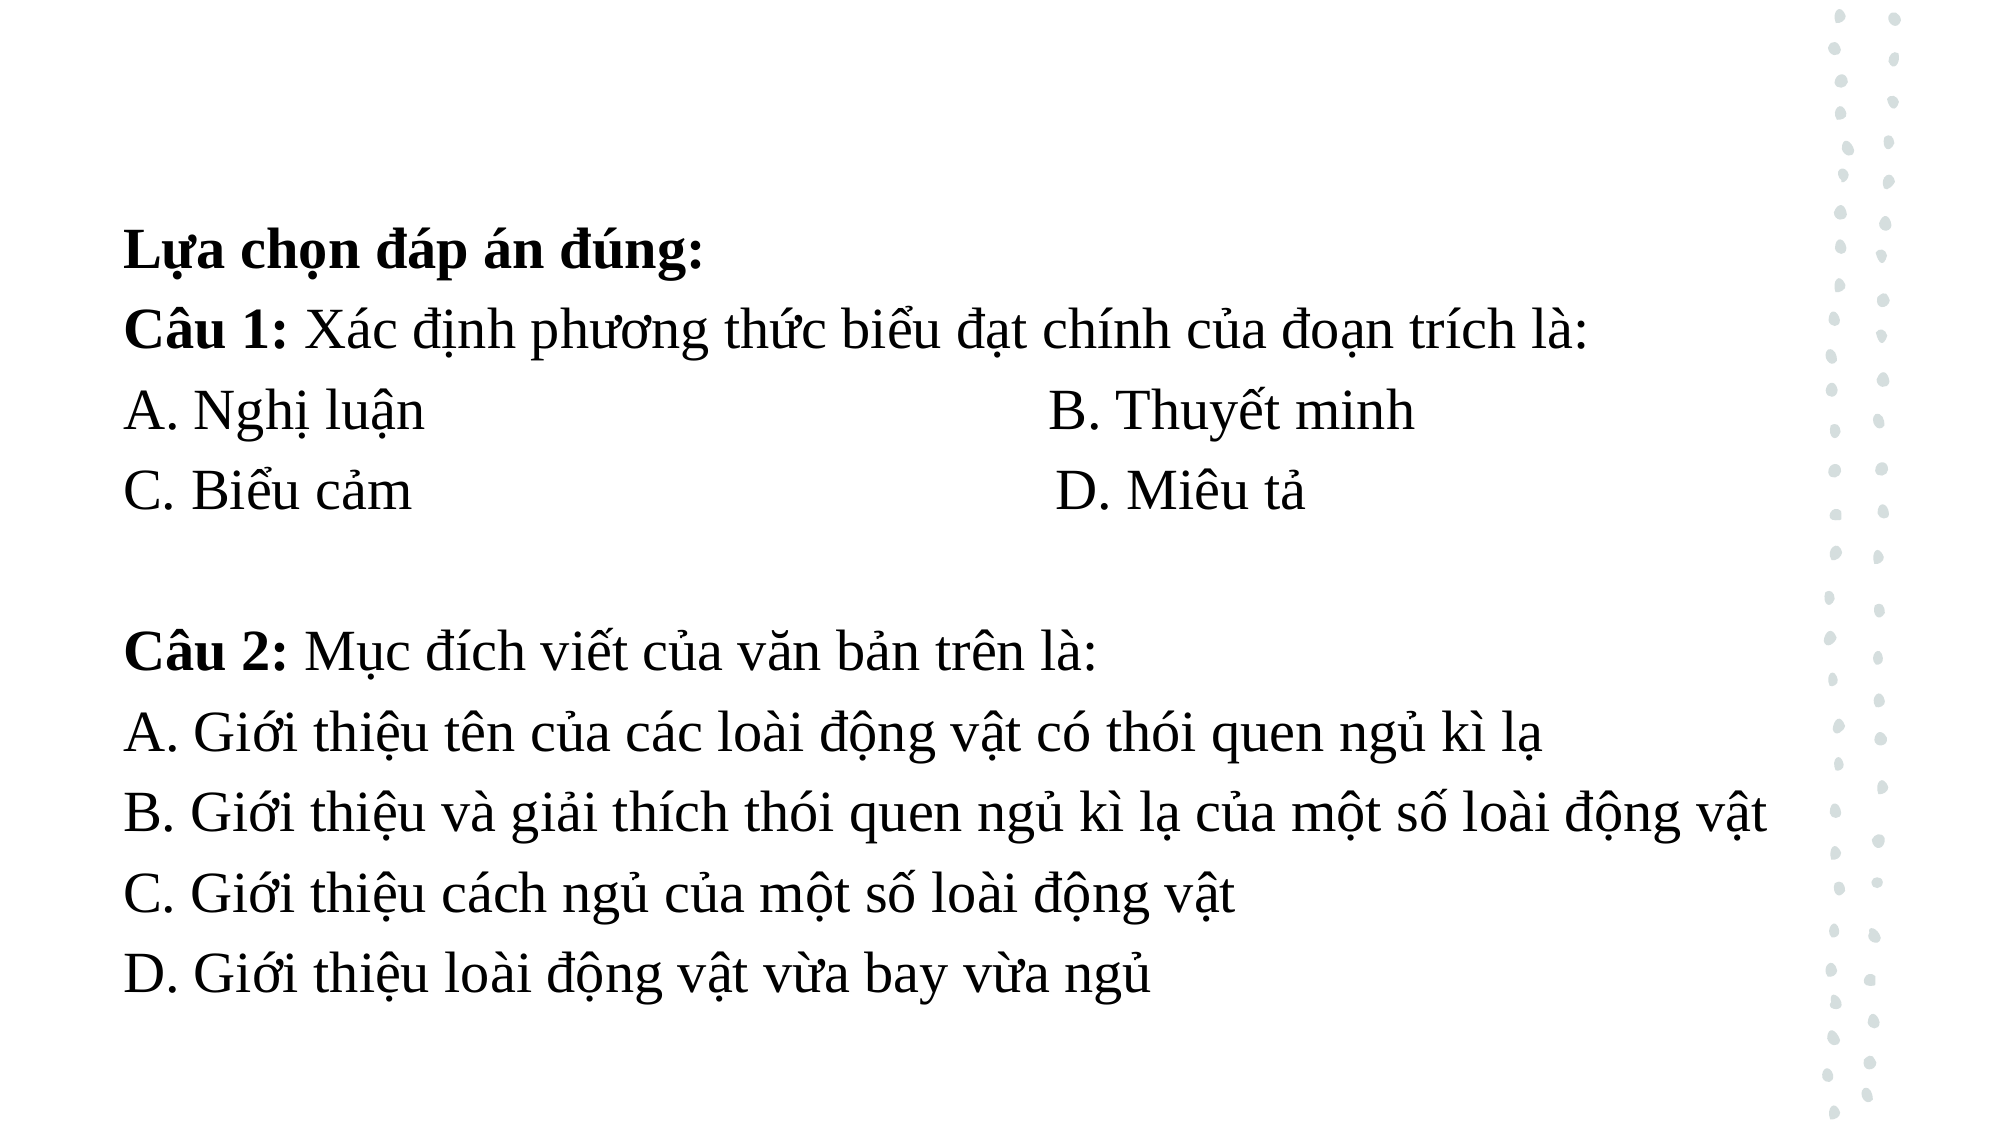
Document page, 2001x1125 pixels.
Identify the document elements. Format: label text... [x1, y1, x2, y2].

text_box Lựa chọn đáp án đúng: Câu 1: Xác định phương thức biểu đạt chính của đoạn trích là: A. Nghị luận B. Thuyết minh C. Biểu cảm D. Miêu tả Câu 2: Mục đích viết của văn bản trên là: A. Giới thiệu tên của các loài động vật có thói quen ngủ kì lạ B. Giới thiệu và giải thích thói quen ngủ kì lạ của một số loài động vật C. Giới thiệu cách ngủ của một số loài động vật D. Giới thiệu loài động vật vừa bay vừa ngủ [108, 192, 1890, 1012]
